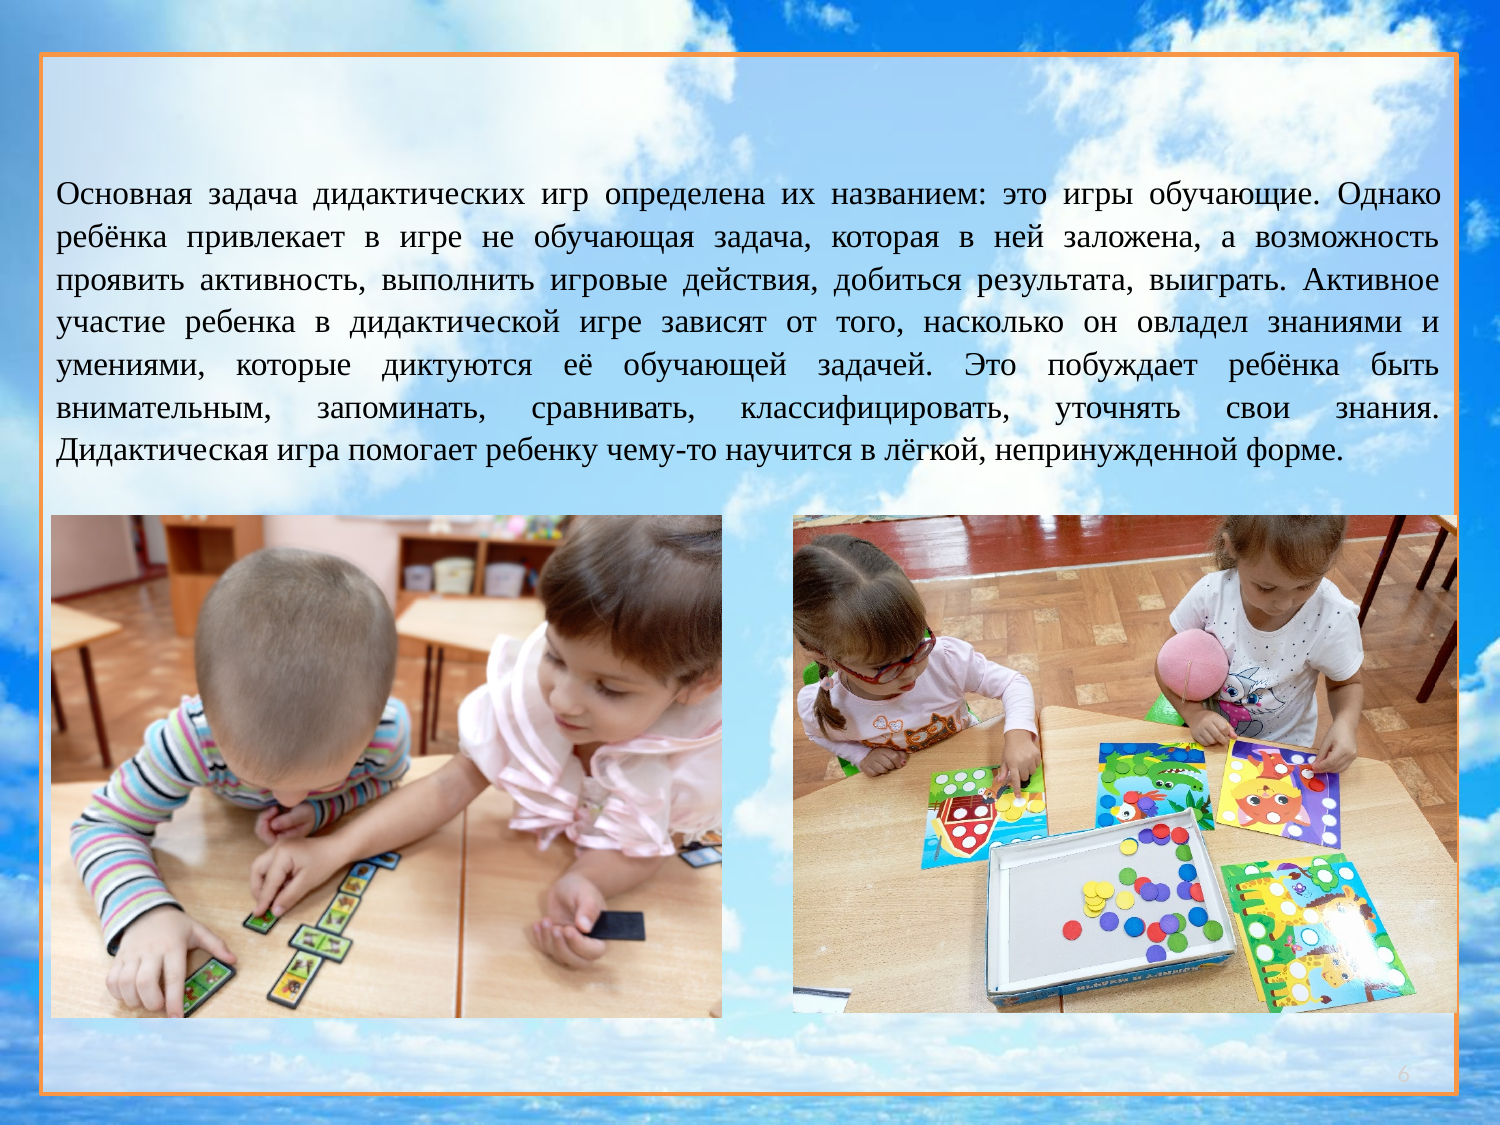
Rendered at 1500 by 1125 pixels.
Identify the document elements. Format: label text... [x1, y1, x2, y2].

text_box Основная задача дидактических игр определена их названием: это игры обучающие. Однако ребёнка привлекает в игре не обучающая задача, которая в ней заложена, а возможность проявить активность, выполнить игровые действия, добиться результата, выиграть. Активное участие ребенка в дидактической игре зависят от того, насколько он овладел знаниями и умениями, которые диктуются её обучающей задачей. Это побуждает ребёнка быть внимательным, запоминать, сравнивать, классифицировать, уточнять свои знания. Дидактическая игра помогает ребенку чему-то научится в лёгкой, непринужденной форме. [39, 52, 1459, 1096]
picture [0, 0, 1500, 1125]
slide_number 6 [1074, 1042, 1425, 1103]
